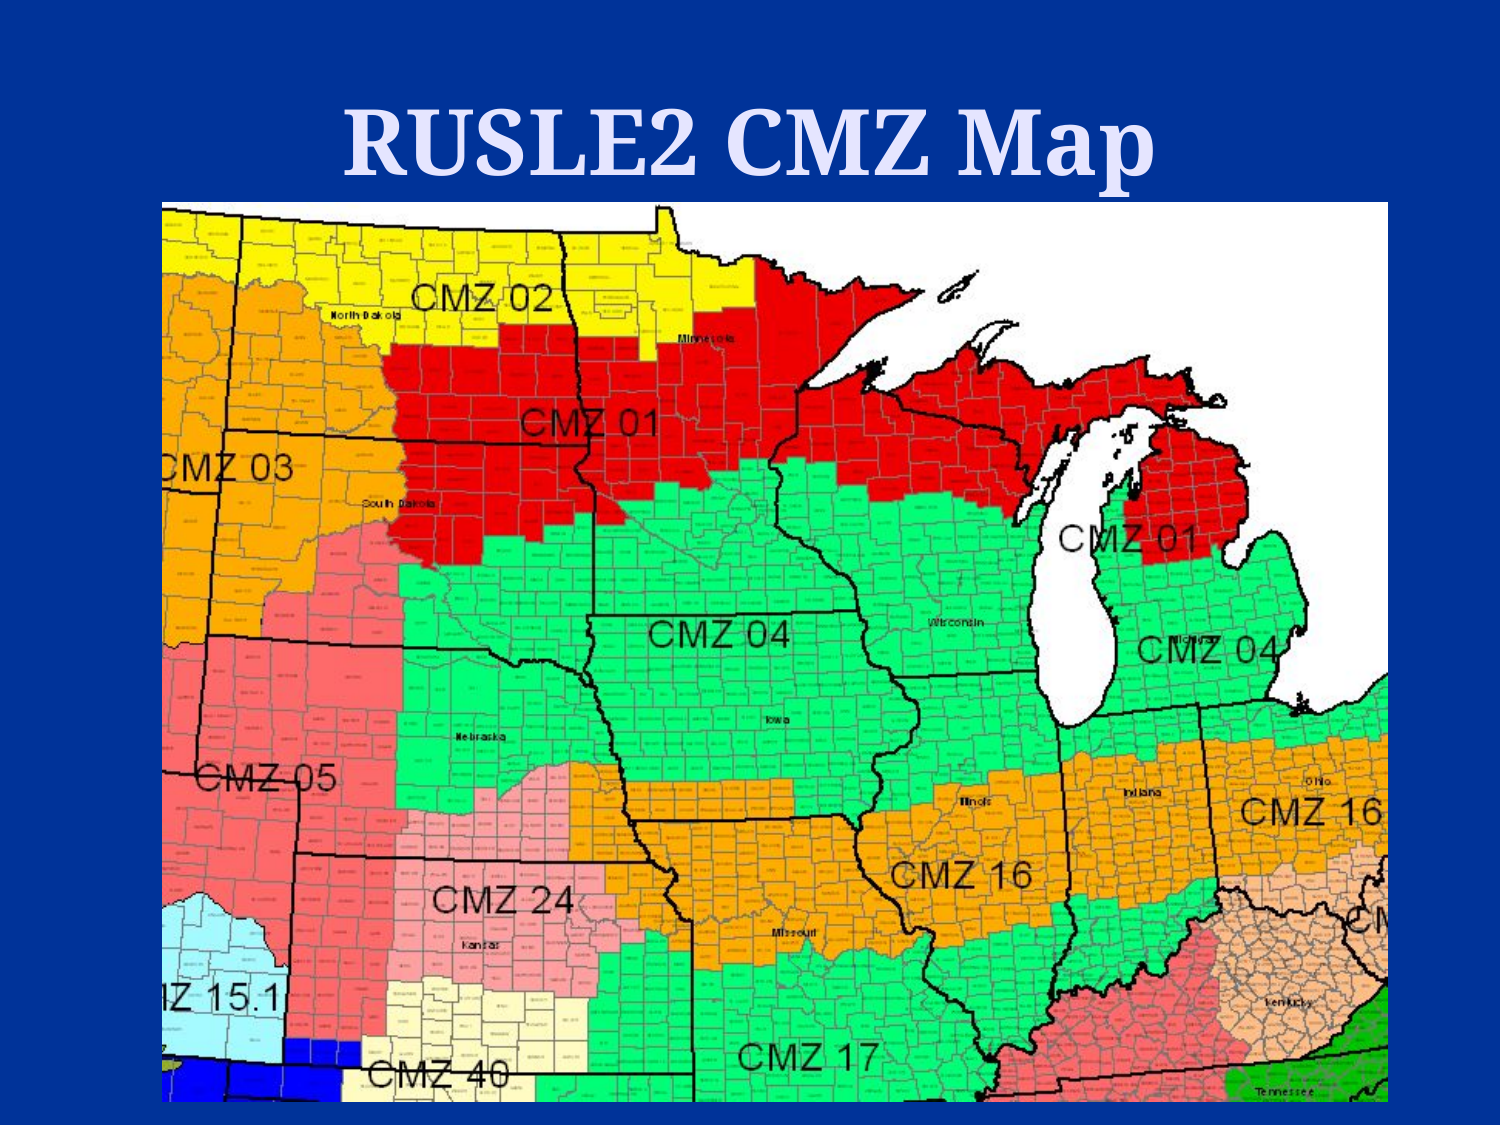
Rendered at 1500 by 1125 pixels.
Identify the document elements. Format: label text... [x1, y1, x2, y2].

title RUSLE2 CMZ Map [74, 44, 1426, 233]
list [162, 202, 1388, 1102]
